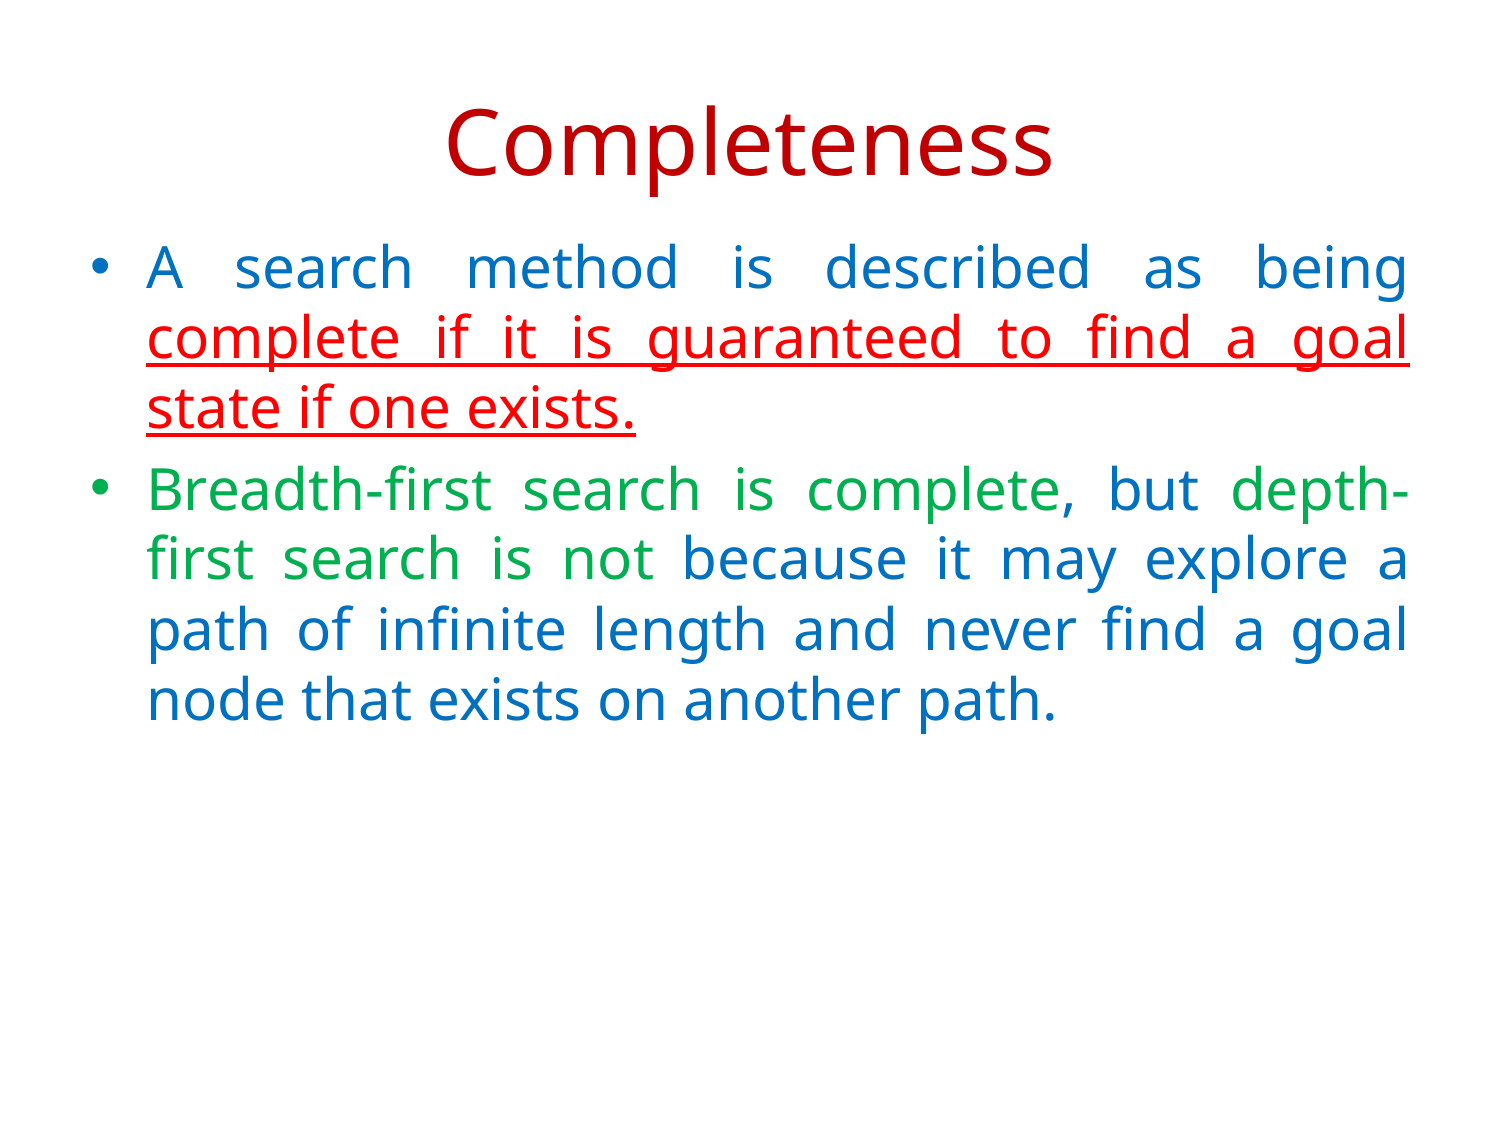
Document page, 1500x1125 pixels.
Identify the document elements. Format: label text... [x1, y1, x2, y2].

list A search method is described as being complete if it is guaranteed to find a goal state if one exists. Breadth-first search is complete, but depth-first search is not because it may explore a path of infinite length and never find a goal node that exists on another path. [75, 222, 1425, 1005]
title Completeness [75, 45, 1425, 222]
